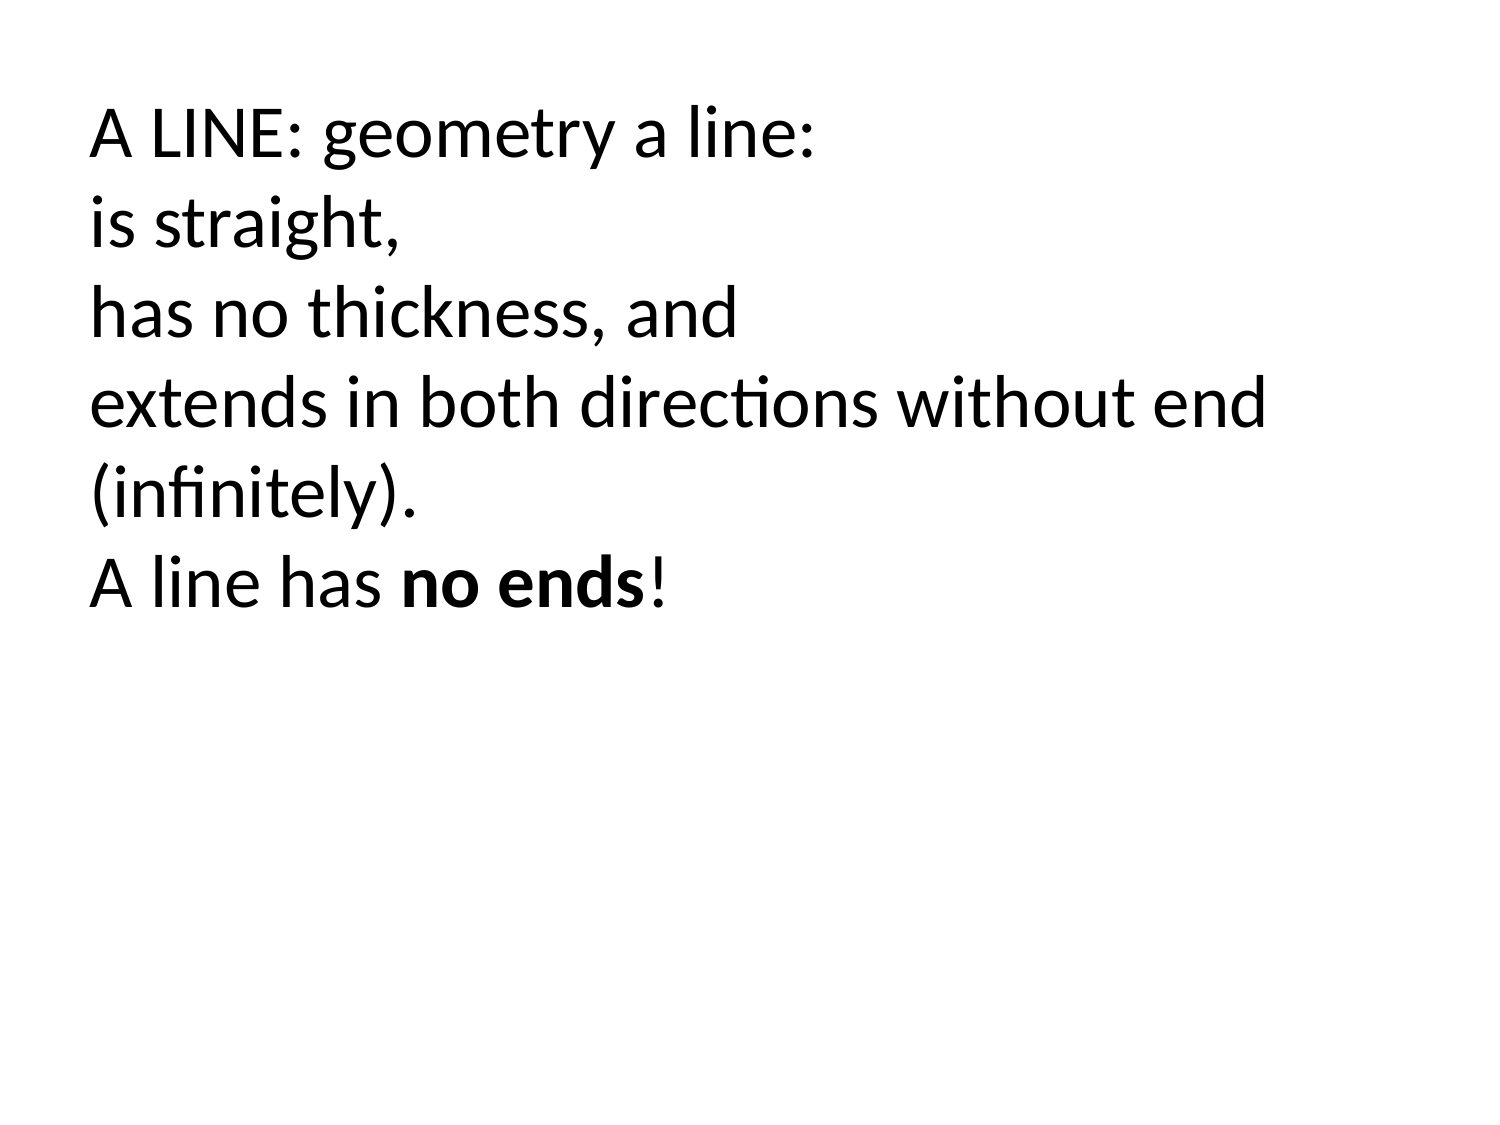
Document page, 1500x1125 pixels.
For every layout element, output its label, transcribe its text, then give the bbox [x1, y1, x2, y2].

text_box A LINE: geometry a line: is straight, has no thickness, and extends in both directions without end (infinitely). A line has no ends! [74, 74, 1413, 630]
